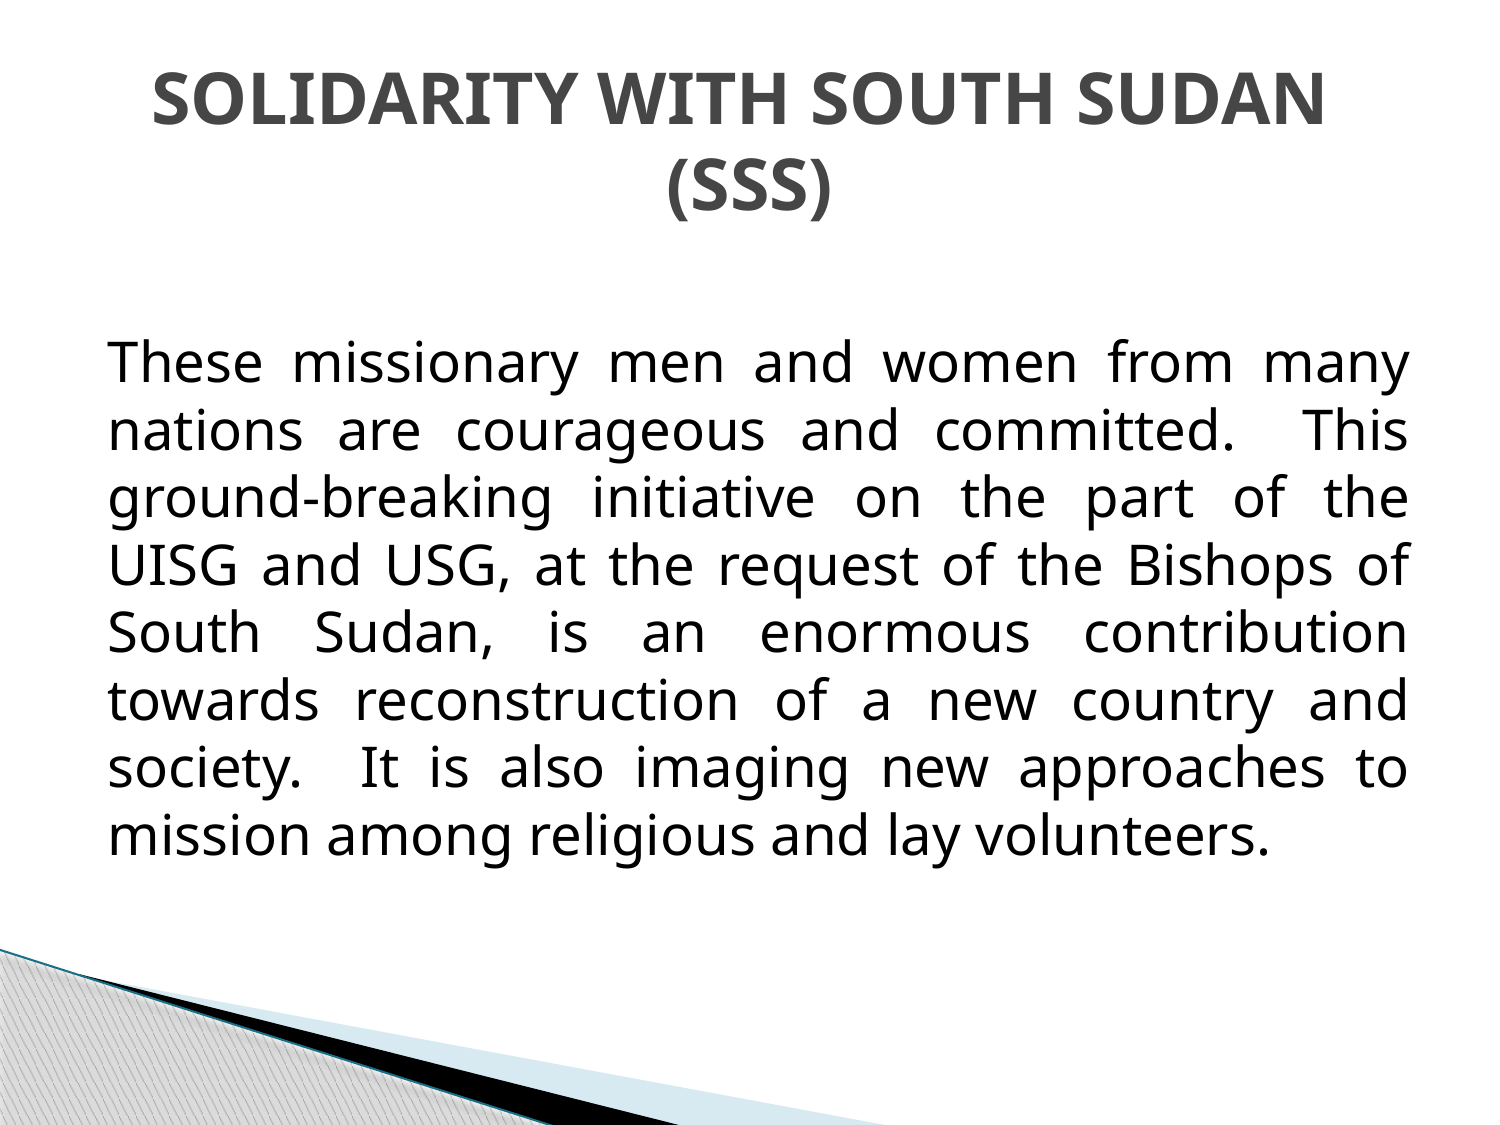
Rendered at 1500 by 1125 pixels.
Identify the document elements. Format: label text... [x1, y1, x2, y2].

title SOLIDARITY WITH SOUTH SUDAN (SSS) [75, 45, 1425, 233]
list These missionary men and women from many nations are courageous and committed. This ground-breaking initiative on the part of the UISG and USG, at the request of the Bishops of South Sudan, is an enormous contribution towards reconstruction of a new country and society. It is also imaging new approaches to mission among religious and lay volunteers. [75, 243, 1425, 986]
